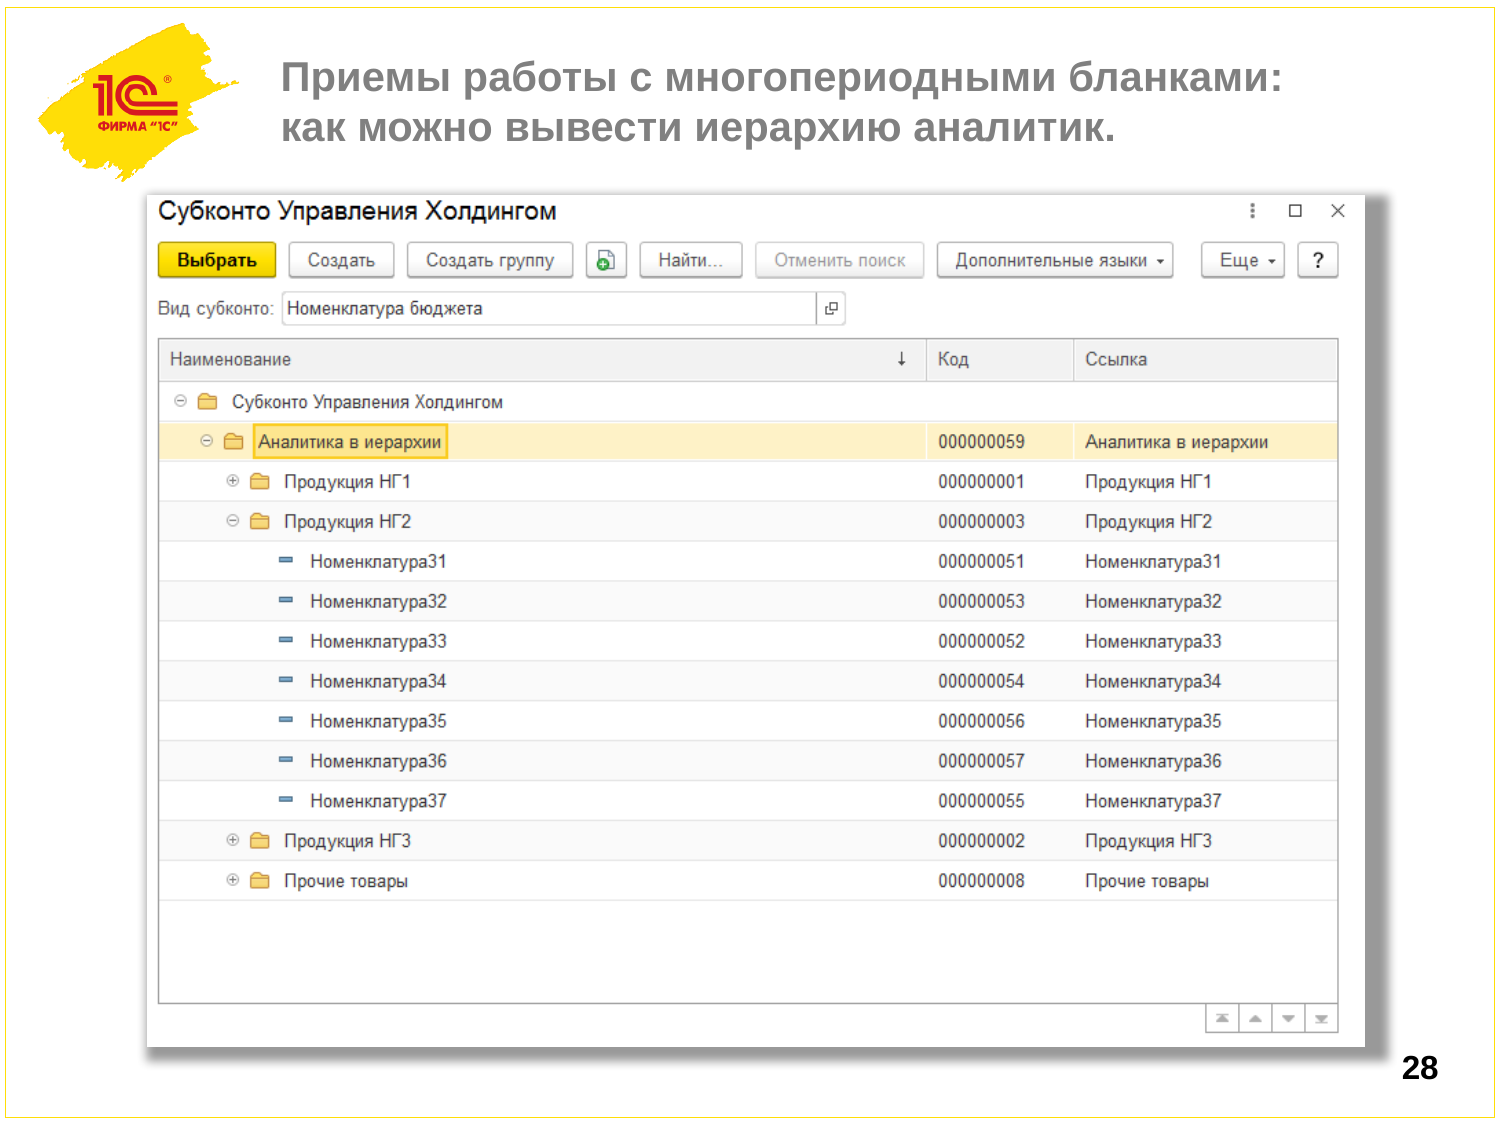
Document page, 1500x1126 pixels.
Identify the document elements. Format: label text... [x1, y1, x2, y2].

picture [147, 195, 1365, 1047]
title Приемы работы с многопериодными бланками: как можно вывести иерархию аналитик. [265, 27, 1365, 172]
text_box [5, 6, 1495, 1119]
